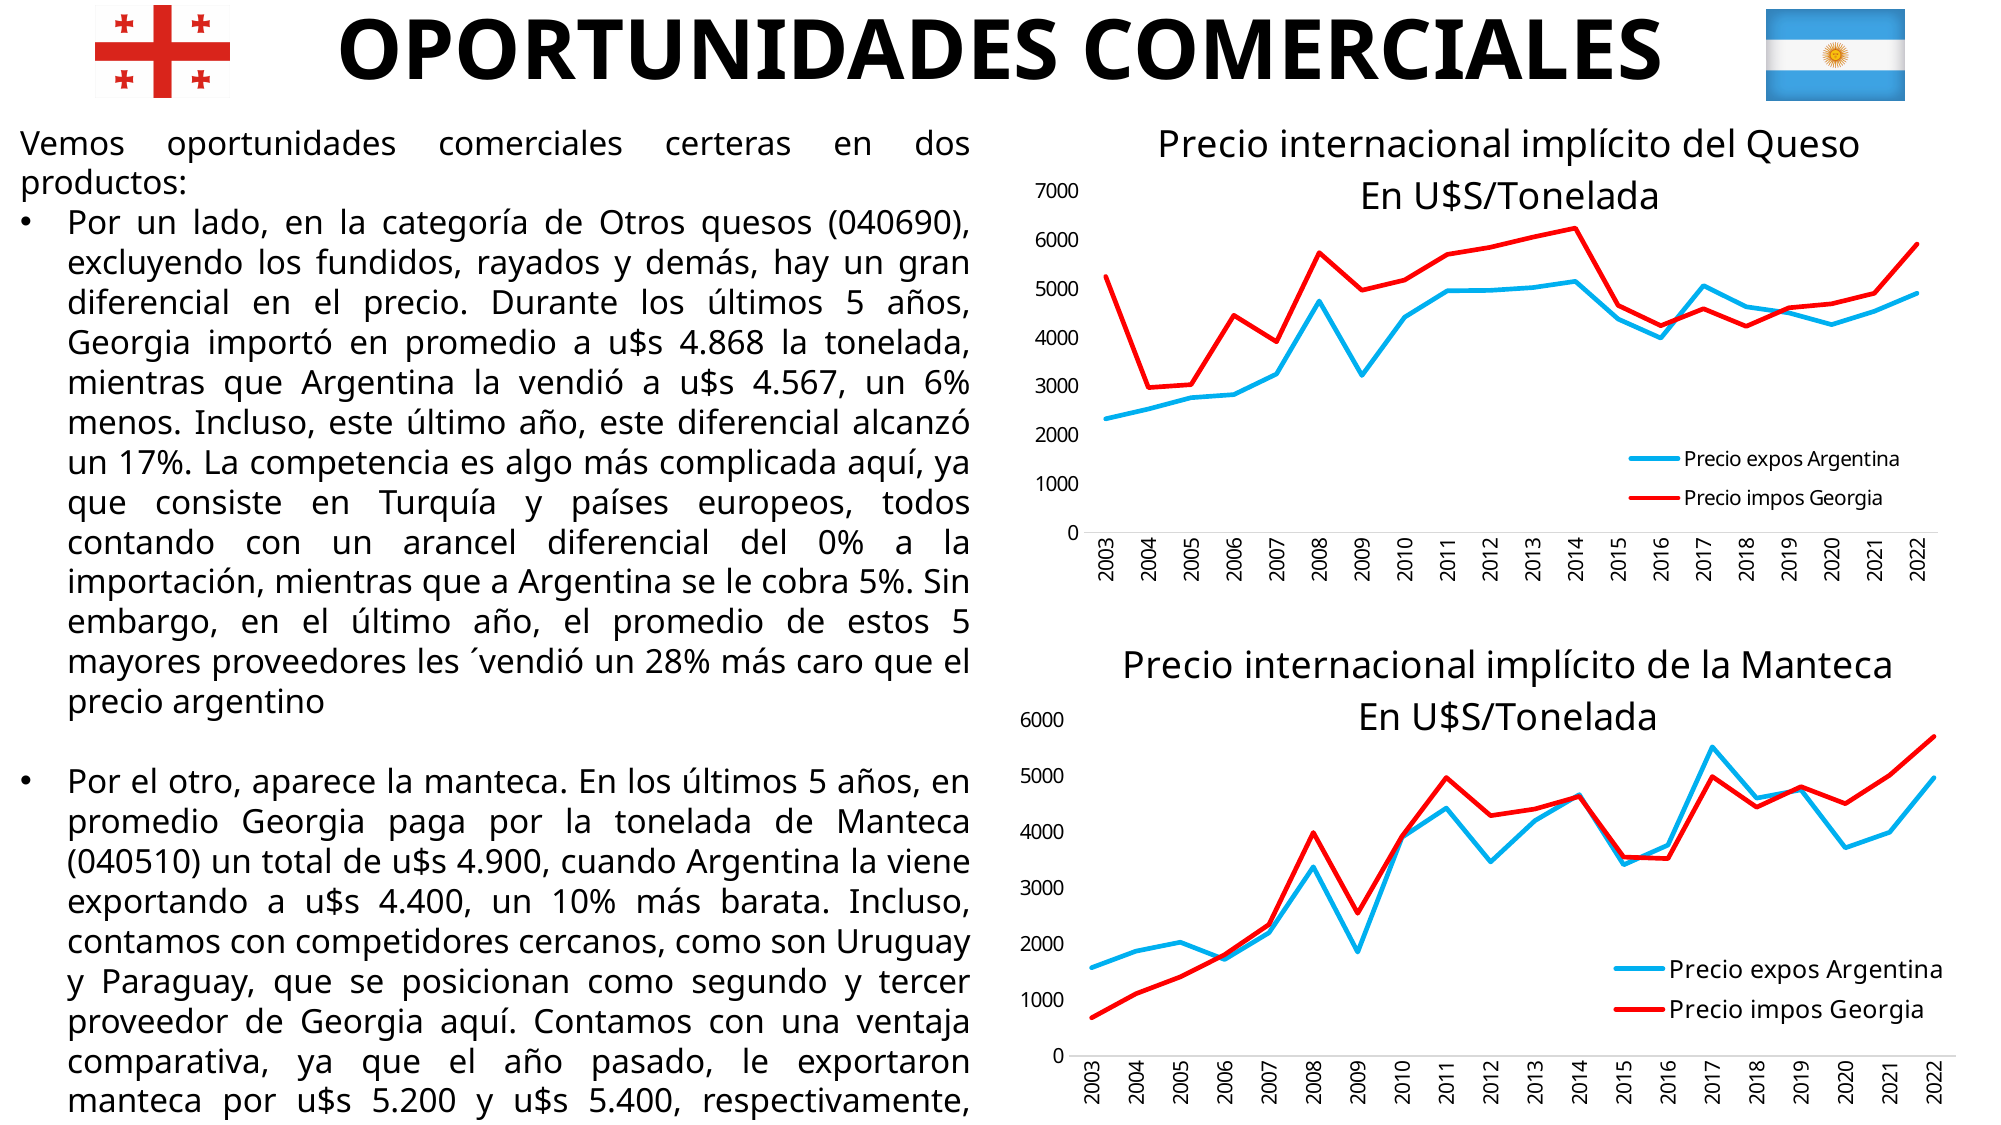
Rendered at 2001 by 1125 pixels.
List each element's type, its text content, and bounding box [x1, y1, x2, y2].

picture [1766, 9, 1905, 102]
picture [95, 5, 230, 98]
chart [986, 105, 1969, 619]
title OPORTUNIDADES COMERCIALES [137, 0, 1863, 106]
chart [986, 626, 1987, 1125]
text_box Vemos oportunidades comerciales certeras en dos productos: Por un lado, en la categoría de Otros quesos (040690), excluyendo los fundidos, rayados y demás, hay un gran diferencial en el precio. Durante los últimos 5 años, Georgia importó en promedio a u$s 4.868 la tonelada, mientras que Argentina la vendió a u$s 4.567, un 6% menos. Incluso, este último año, este diferencial alcanzó un 17%. La competencia es algo más complicada aquí, ya que consiste en Turquía y países europeos, todos contando con un arancel diferencial del 0% a la importación, mientras que a Argentina se le cobra 5%. Sin embargo, en el último año, el promedio de estos 5 mayores proveedores les ´vendió un 28% más caro que el precio argentino Por el otro, aparece la manteca. En los últimos 5 años, en promedio Georgia paga por la tonelada de Manteca (040510) un total de u$s 4.900, cuando Argentina la viene exportando a u$s 4.400, un 10% más barata. Incluso, contamos con competidores cercanos, como son Uruguay y Paraguay, que se posicionan como segundo y tercer proveedor de Georgia aquí. Contamos con una ventaja comparativa, ya que el año pasado, le exportaron manteca por u$s 5.200 y u$s 5.400, respectivamente, mientras que Argentina vendió al exterior por u$s 4.905 la tonelada. [5, 114, 987, 1125]
